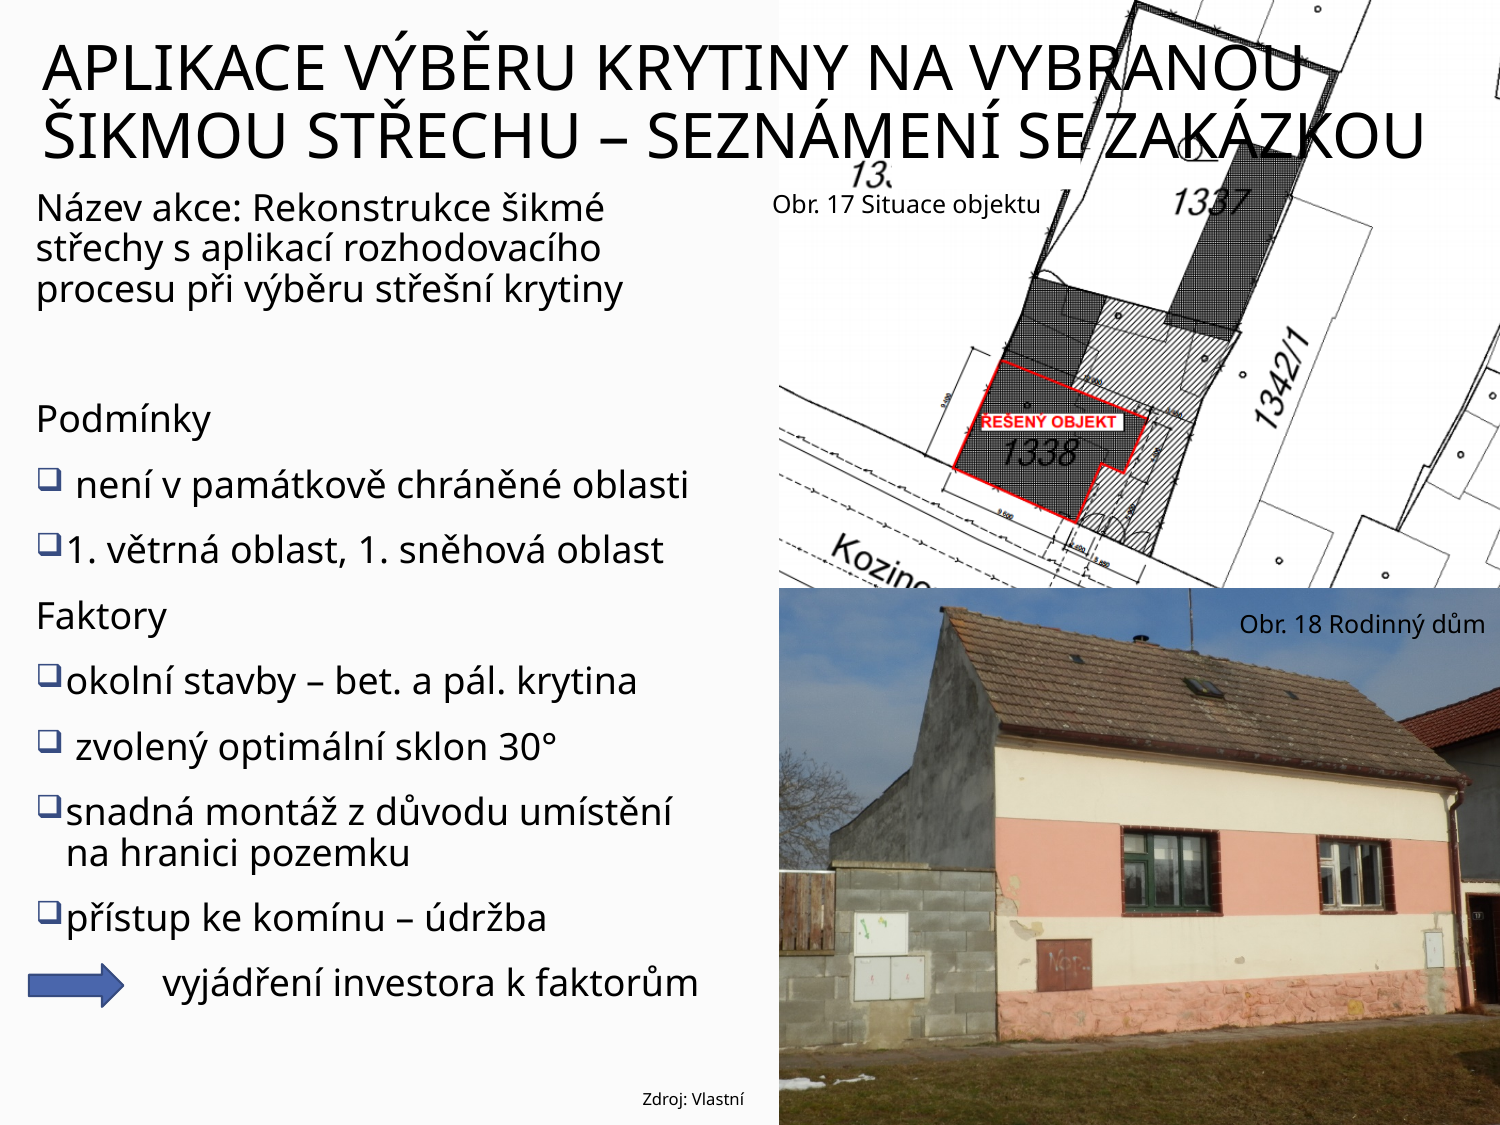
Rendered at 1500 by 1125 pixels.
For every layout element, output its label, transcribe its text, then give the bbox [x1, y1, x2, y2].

text_box [27, 963, 125, 1008]
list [781, 4, 1500, 587]
list Název akce: Rekonstrukce šikmé střechy s aplikací rozhodovacího procesu při výběru střešní krytiny Podmínky není v památkově chráněné oblasti 1. větrná oblast, 1. sněhová oblast Faktory okolní stavby – bet. a pál. krytina zvolený optimální sklon 30° snadná montáž z důvodu umístění na hranici pozemku přístup ke komínu – údržba vyjádření investora k faktorům [20, 181, 725, 1117]
text_box Obr. 17 Situace objektu [757, 181, 779, 227]
text_box Zdroj: Vlastní [627, 1081, 760, 1117]
picture [779, 591, 1500, 1125]
title Aplikace výběru krytiny na vybranou šikmou střechu – seznámení se zakázkou [27, 18, 779, 190]
